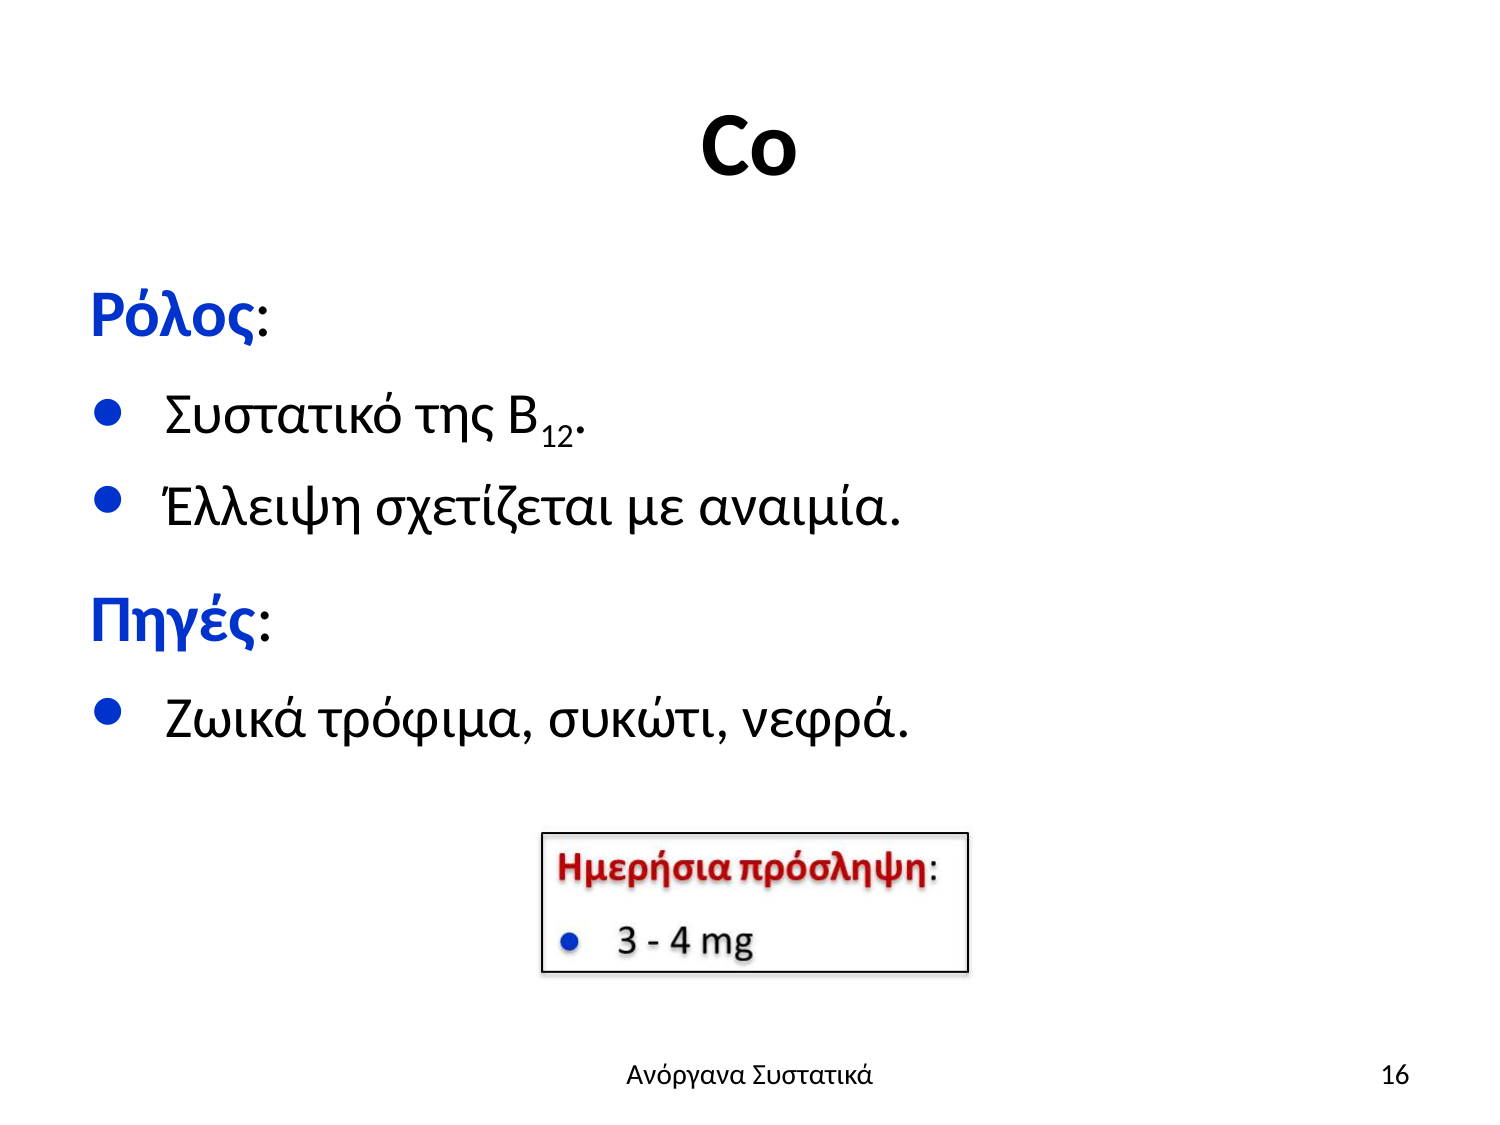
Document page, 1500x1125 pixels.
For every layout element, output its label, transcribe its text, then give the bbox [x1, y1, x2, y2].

footer Ανόργανα Συστατικά [512, 1042, 988, 1103]
picture [524, 825, 976, 1001]
slide_number 16 [1074, 1042, 1425, 1103]
title Co [75, 45, 1425, 233]
list Ρόλος: Συστατικό της B12. Έλλειψη σχετίζεται με αναιμία. Πηγές: Ζωικά τρόφιμα, συκώτι, νεφρά. [75, 262, 1425, 1005]
